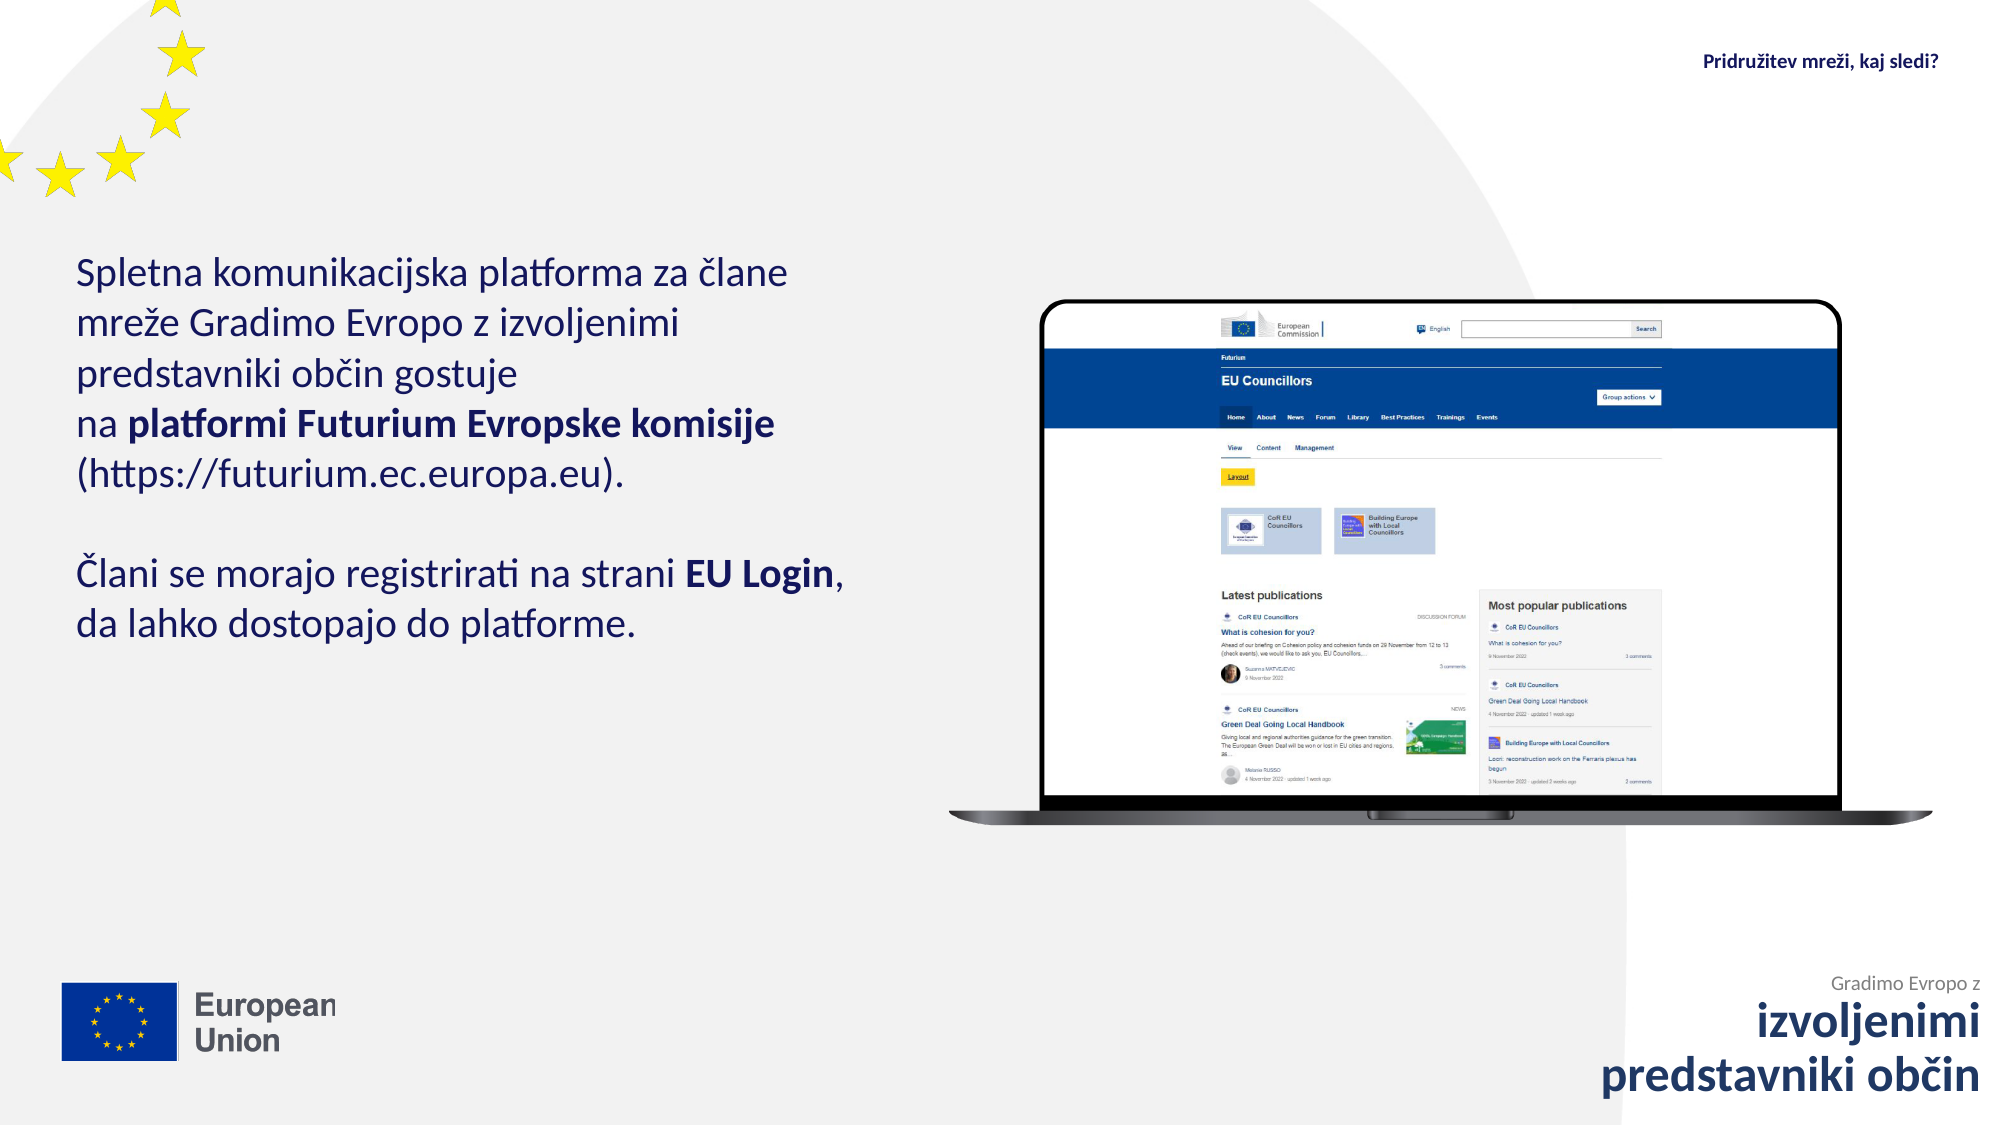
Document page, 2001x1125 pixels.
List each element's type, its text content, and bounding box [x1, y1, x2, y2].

picture [0, 0, 2001, 1125]
text_box Gradimo Evropo z izvoljenimi predstavniki občin [1565, 972, 1981, 1078]
list Pridružitev mreži, kaj sledi? [1650, 50, 1940, 197]
title Spletna komunikacijska platforma za člane mreže Gradimo Evropo z izvoljenimi predstavniki občin gostuje na platformi Futurium Evropske komisije (https://futurium.ec.europa.eu). Člani se morajo registrirati na strani EU Login, da lahko dostopajo do platforme. [60, 237, 874, 917]
